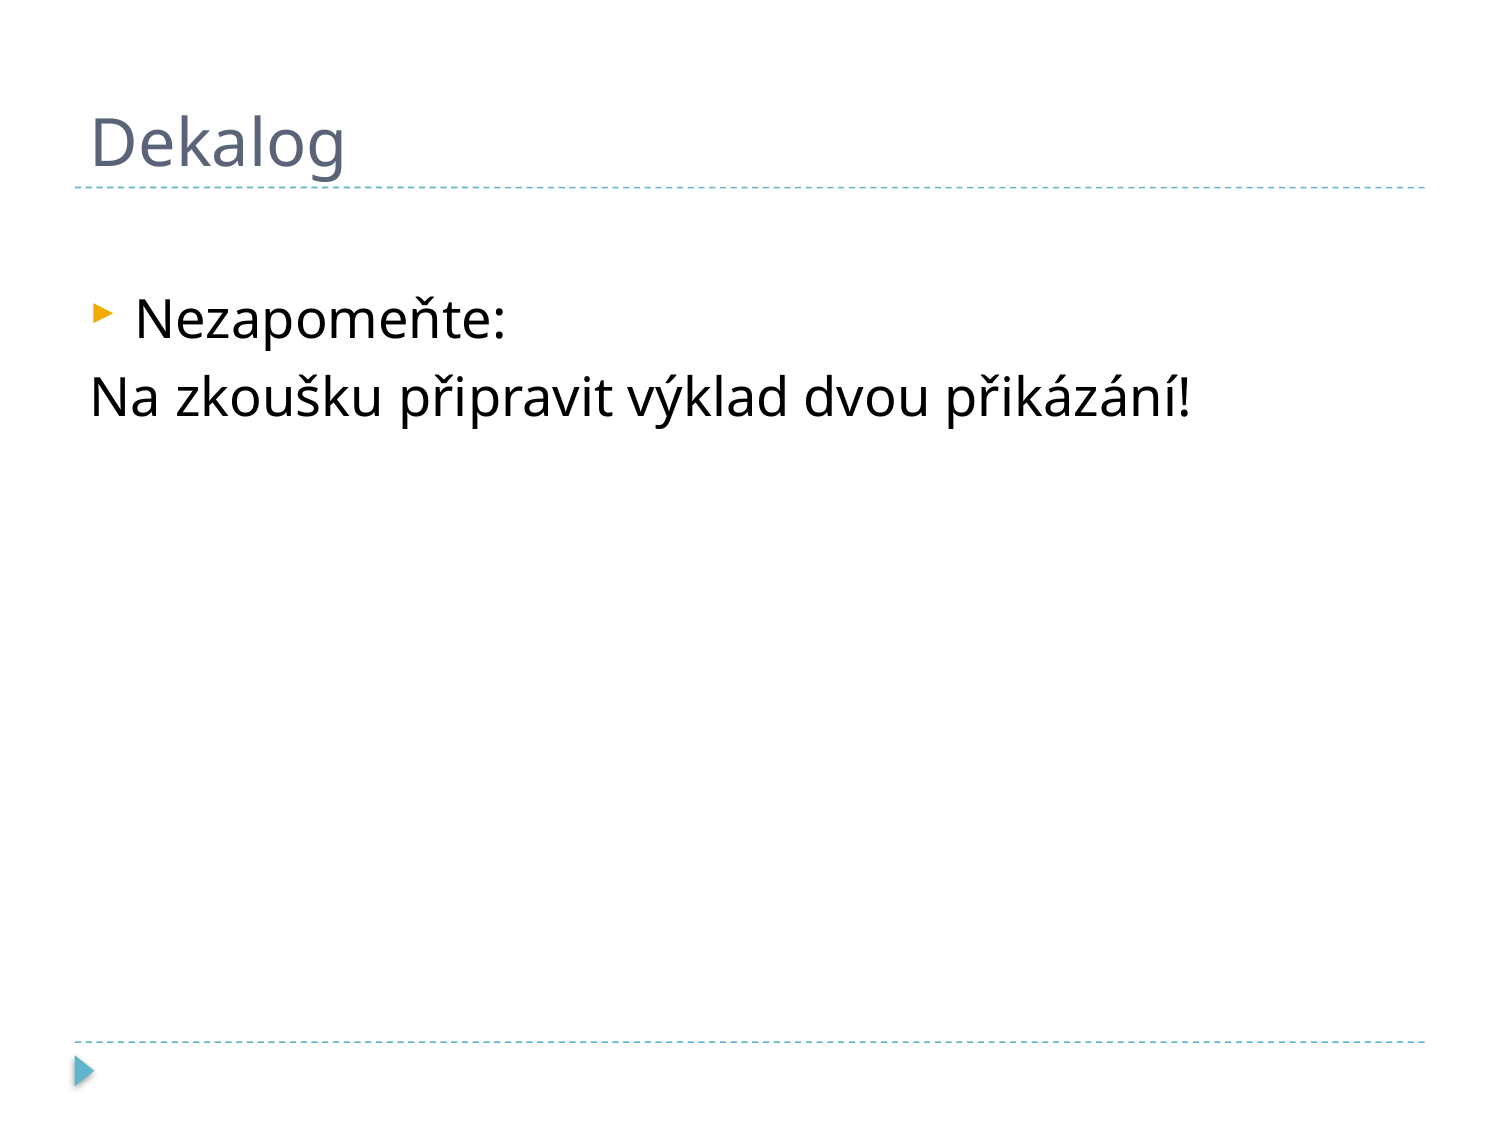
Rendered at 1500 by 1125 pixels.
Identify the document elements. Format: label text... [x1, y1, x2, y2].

list Nezapomeňte: Na zkoušku připravit výklad dvou přikázání! [75, 200, 1425, 1010]
title Dekalog [75, 24, 1425, 188]
